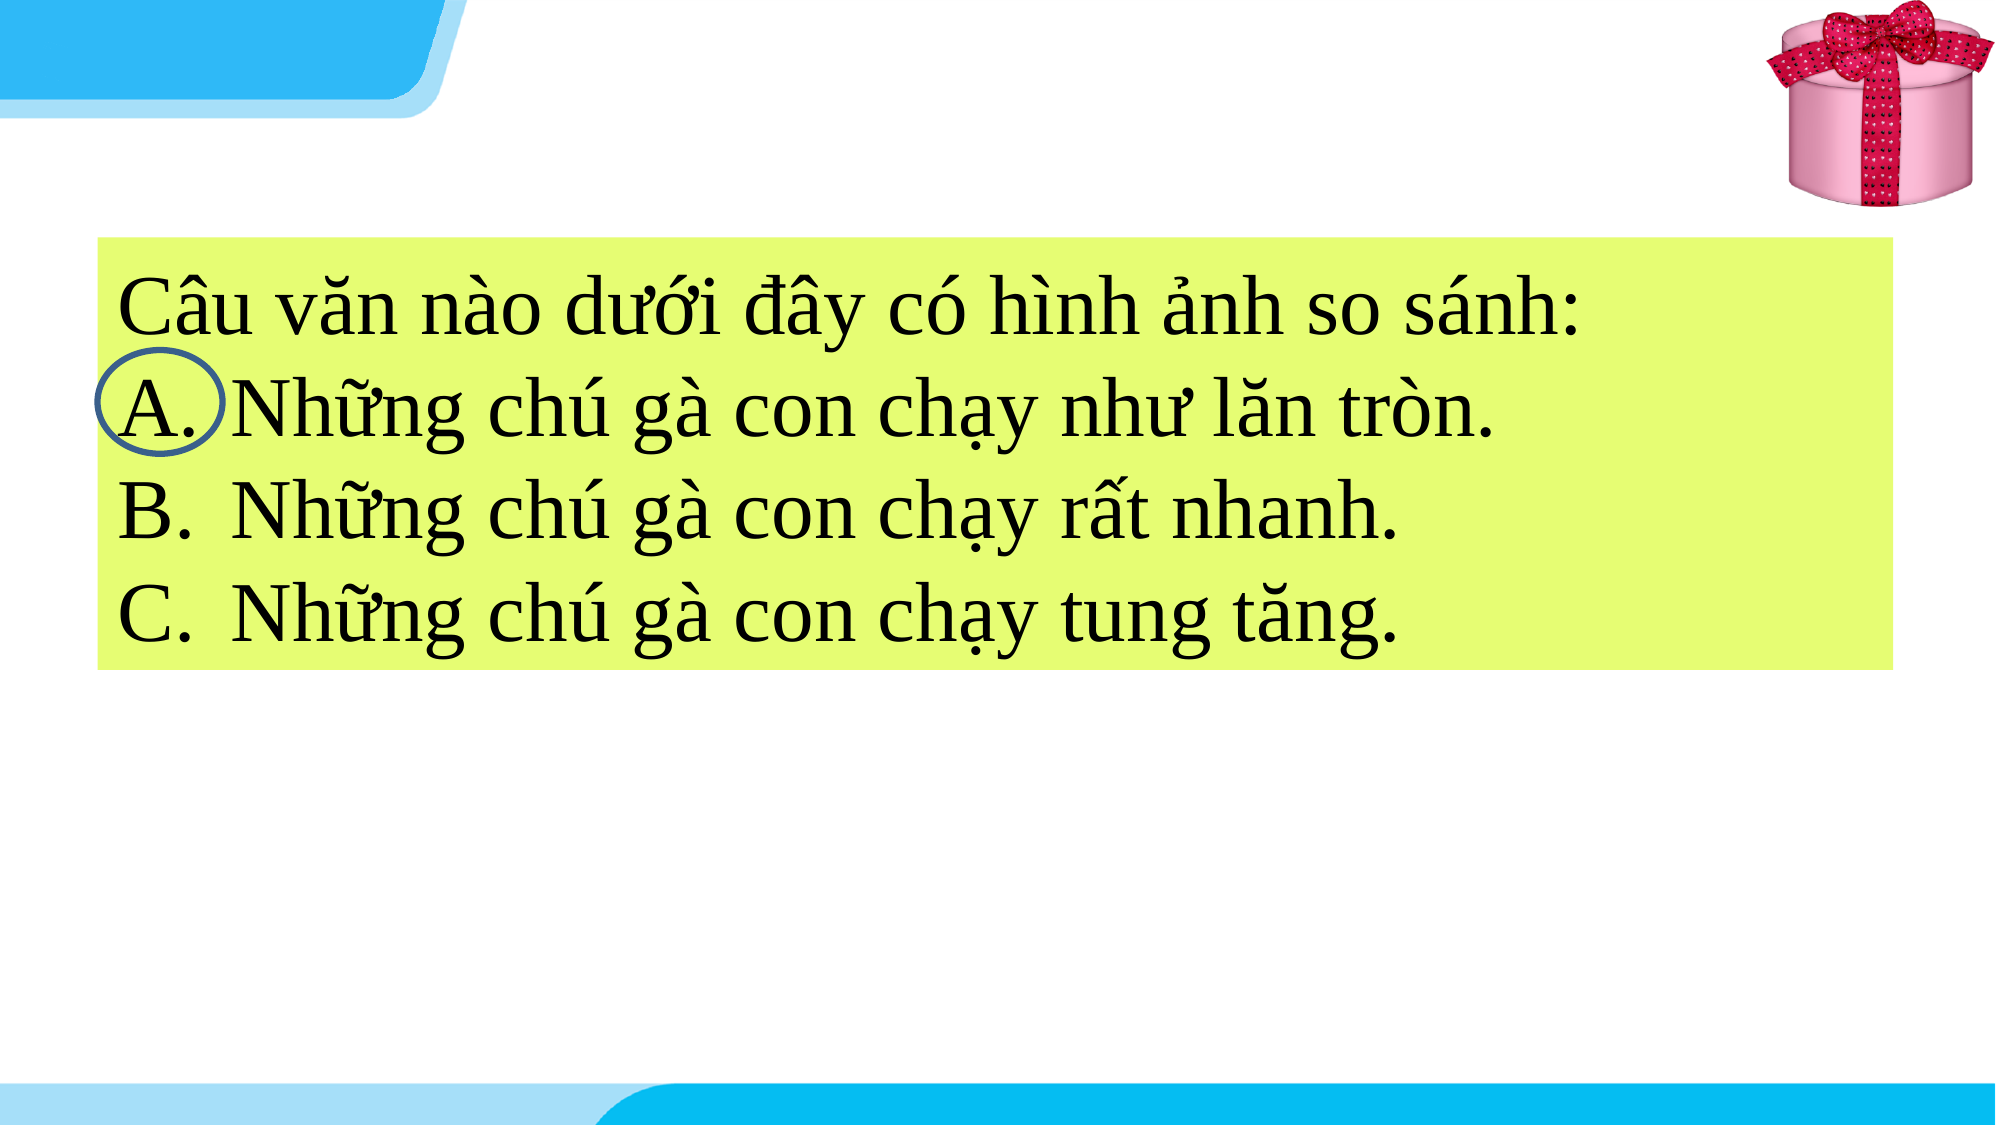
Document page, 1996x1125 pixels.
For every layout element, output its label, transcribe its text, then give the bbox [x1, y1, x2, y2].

picture [0, 0, 1996, 1125]
text_box [95, 347, 225, 456]
text_box Câu văn nào dưới đây có hình ảnh so sánh: Những chú gà con chạy như lăn tròn. Những chú gà con chạy rất nhanh. Những chú gà con chạy tung tăng. [97, 237, 1894, 670]
